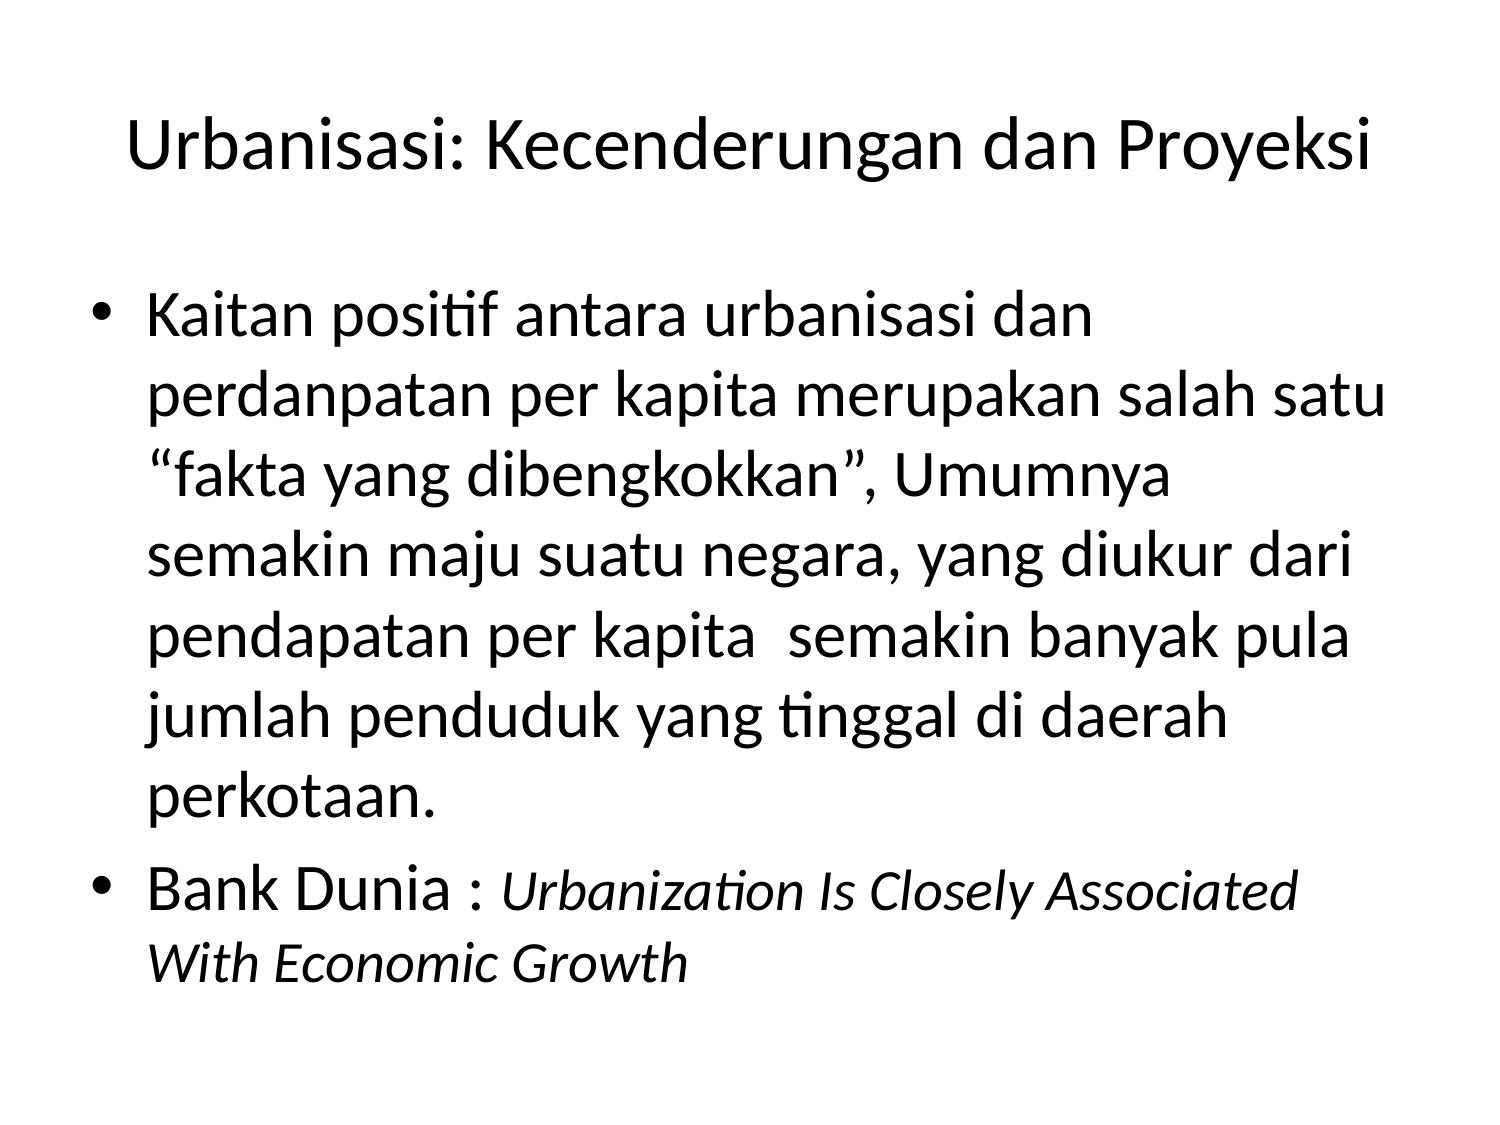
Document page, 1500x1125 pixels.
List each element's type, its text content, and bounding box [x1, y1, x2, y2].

list Kaitan positif antara urbanisasi dan perdanpatan per kapita merupakan salah satu “fakta yang dibengkokkan”, Umumnya semakin maju suatu negara, yang diukur dari pendapatan per kapita semakin banyak pula jumlah penduduk yang tinggal di daerah perkotaan. Bank Dunia : Urbanization Is Closely Associated With Economic Growth [75, 262, 1425, 1005]
title Urbanisasi: Kecenderungan dan Proyeksi [75, 45, 1425, 233]
